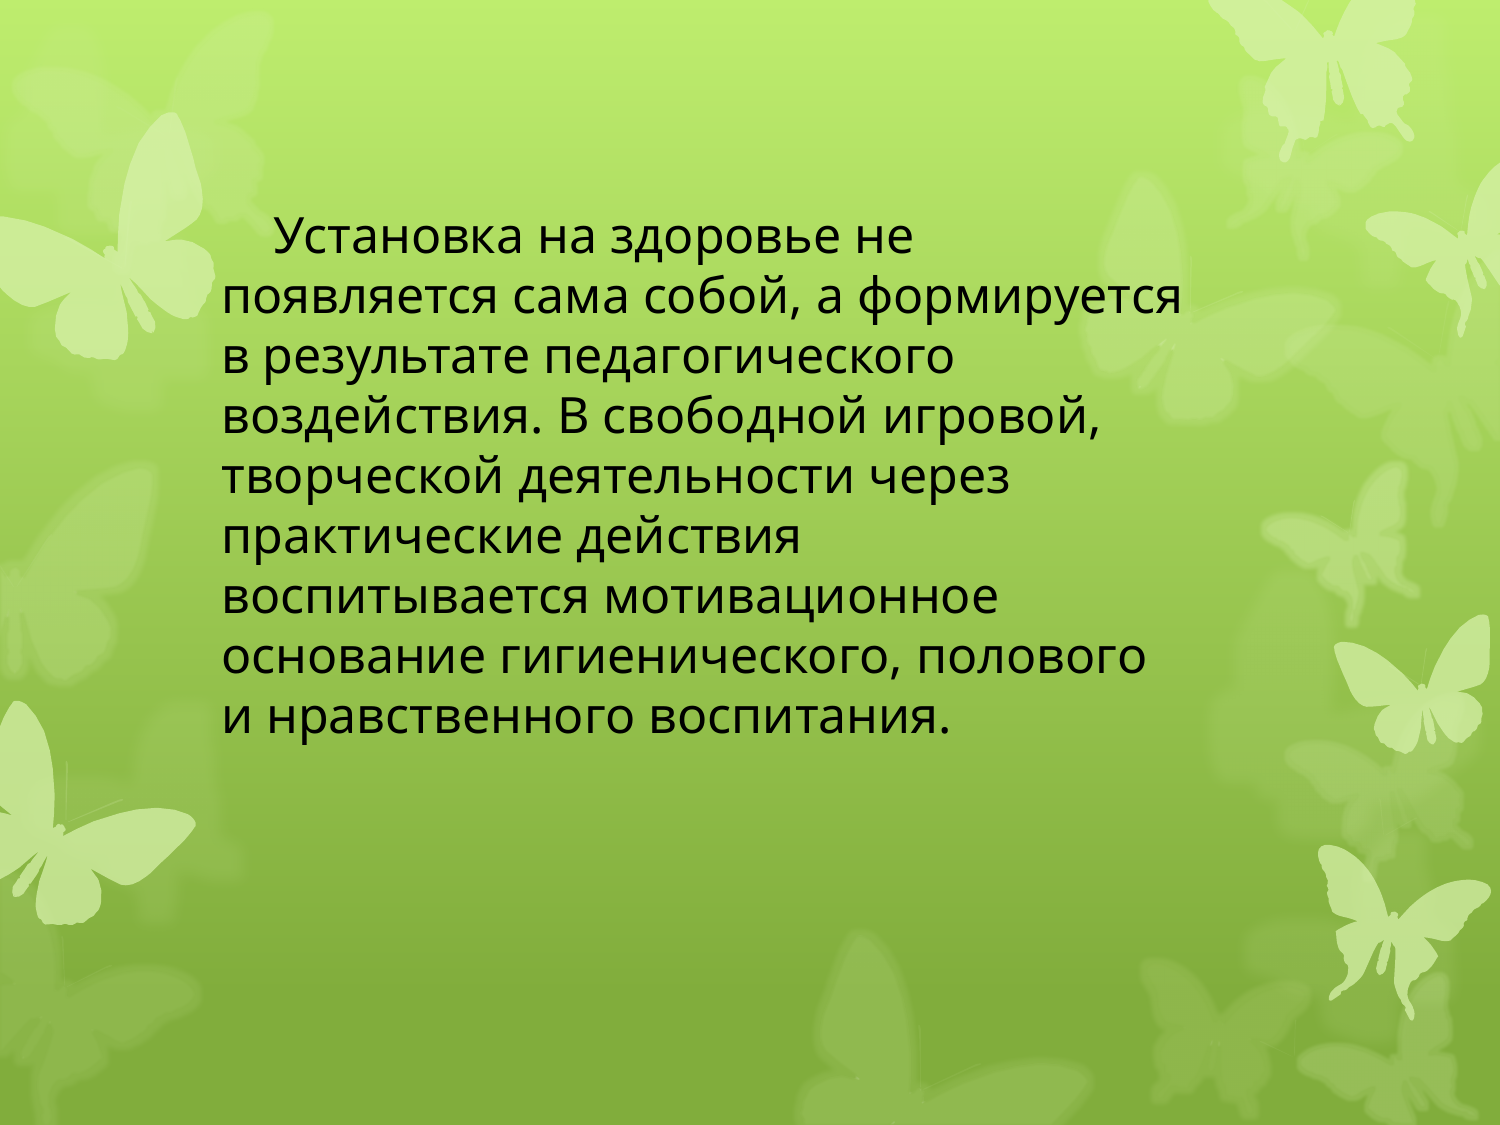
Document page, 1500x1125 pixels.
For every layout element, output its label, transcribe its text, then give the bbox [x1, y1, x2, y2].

text_box Установка на здоровье не появляется сама собой, а формируется в результате педагогического воздействия. В свободной игровой, творческой деятельности через практические действия воспитывается мотивационное основание гигиенического, полового и нравственного воспитания. [206, 196, 1199, 751]
